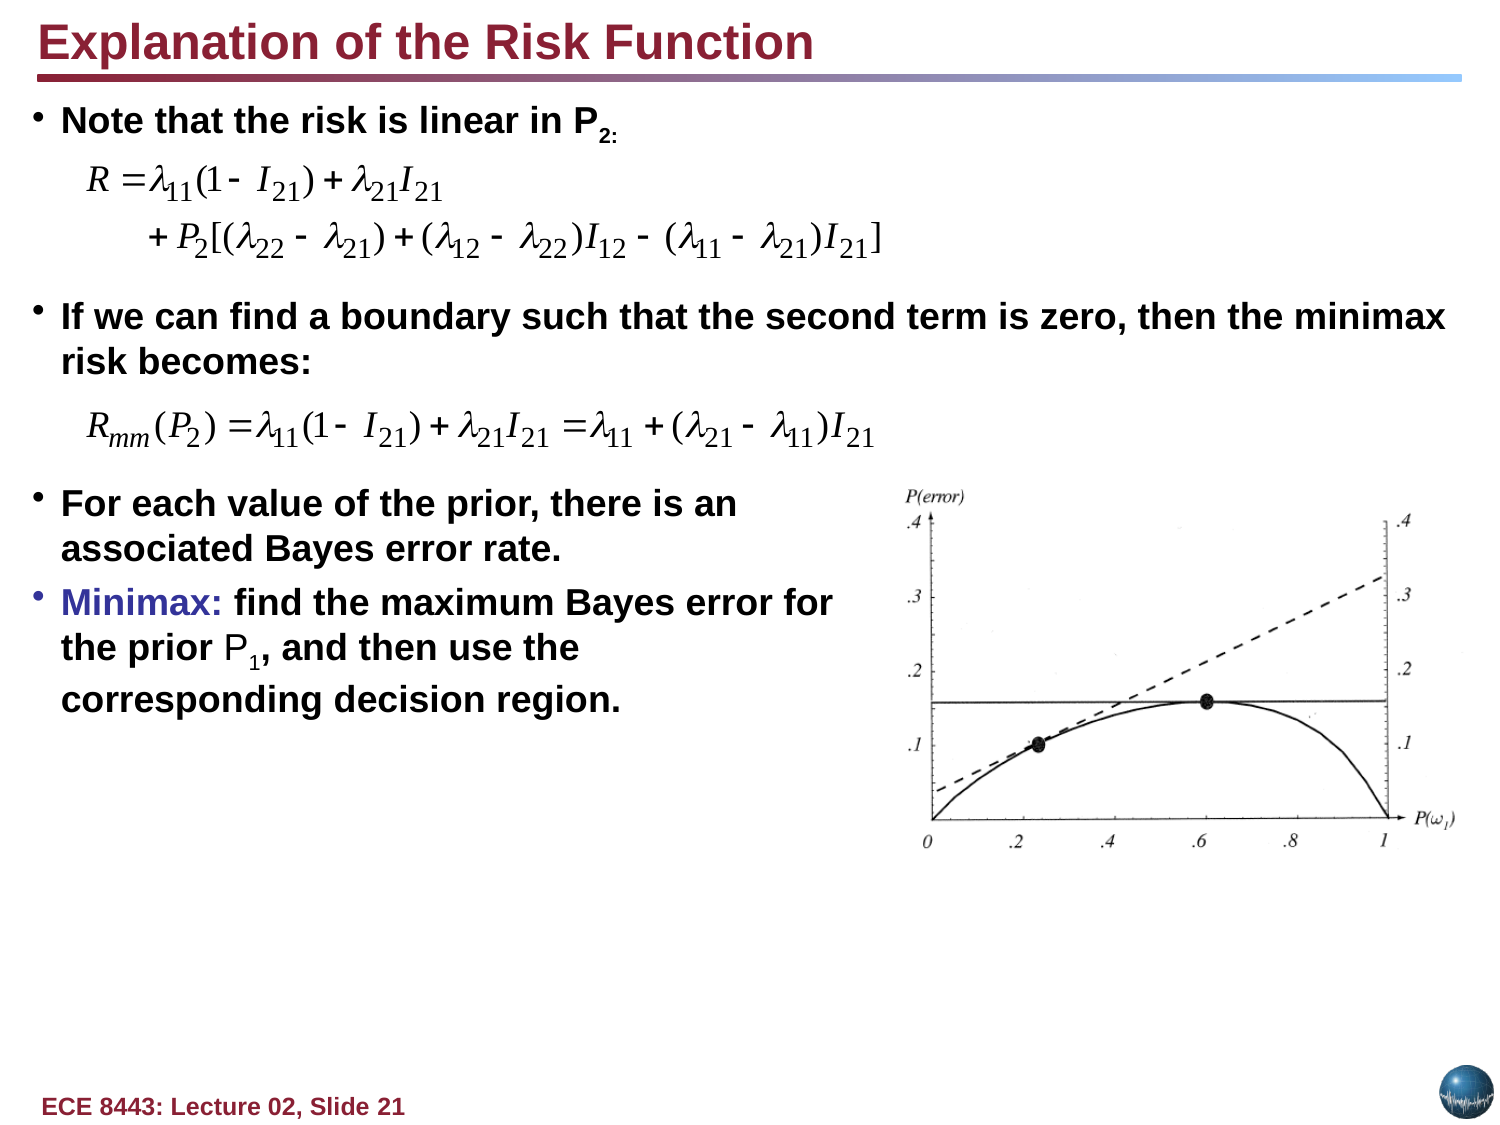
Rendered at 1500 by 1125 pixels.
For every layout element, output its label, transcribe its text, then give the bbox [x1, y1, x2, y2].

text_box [81, 157, 885, 264]
text_box If we can find a boundary such that the second term is zero, then the minimax risk becomes: [32, 292, 1451, 427]
picture [896, 477, 1465, 863]
text_box Note that the risk is linear in P2: [32, 96, 1451, 161]
text_box For each value of the prior, there is an associated Bayes error rate. Minimax: find the maximum Bayes error for the prior P1, and then use the corresponding decision region. [32, 478, 845, 1022]
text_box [81, 404, 878, 453]
text_box Explanation of the Risk Function [37, 9, 1163, 70]
picture [1439, 1065, 1494, 1119]
